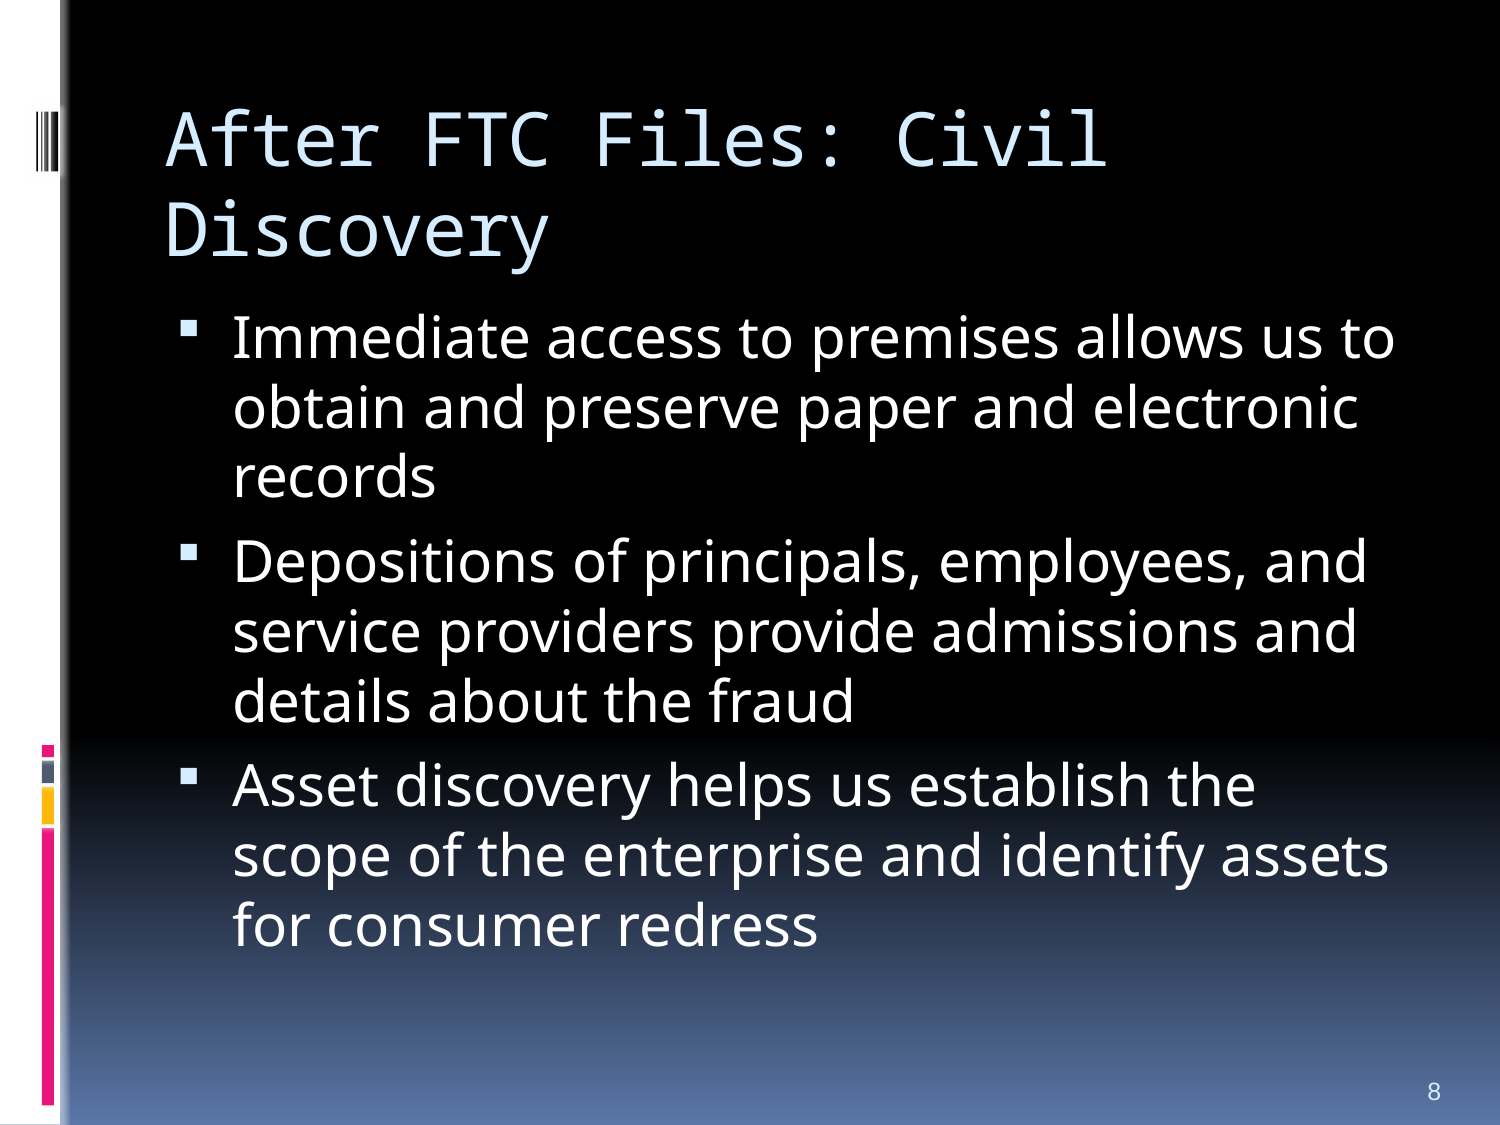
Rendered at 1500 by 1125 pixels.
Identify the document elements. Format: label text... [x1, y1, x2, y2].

list Immediate access to premises allows us to obtain and preserve paper and electronic records Depositions of principals, employees, and service providers provide admissions and details about the fraud Asset discovery helps us establish the scope of the enterprise and identify assets for consumer redress [150, 292, 1425, 1043]
title After FTC Files: Civil Discovery [150, 83, 1425, 234]
slide_number 8 [1412, 1052, 1488, 1113]
